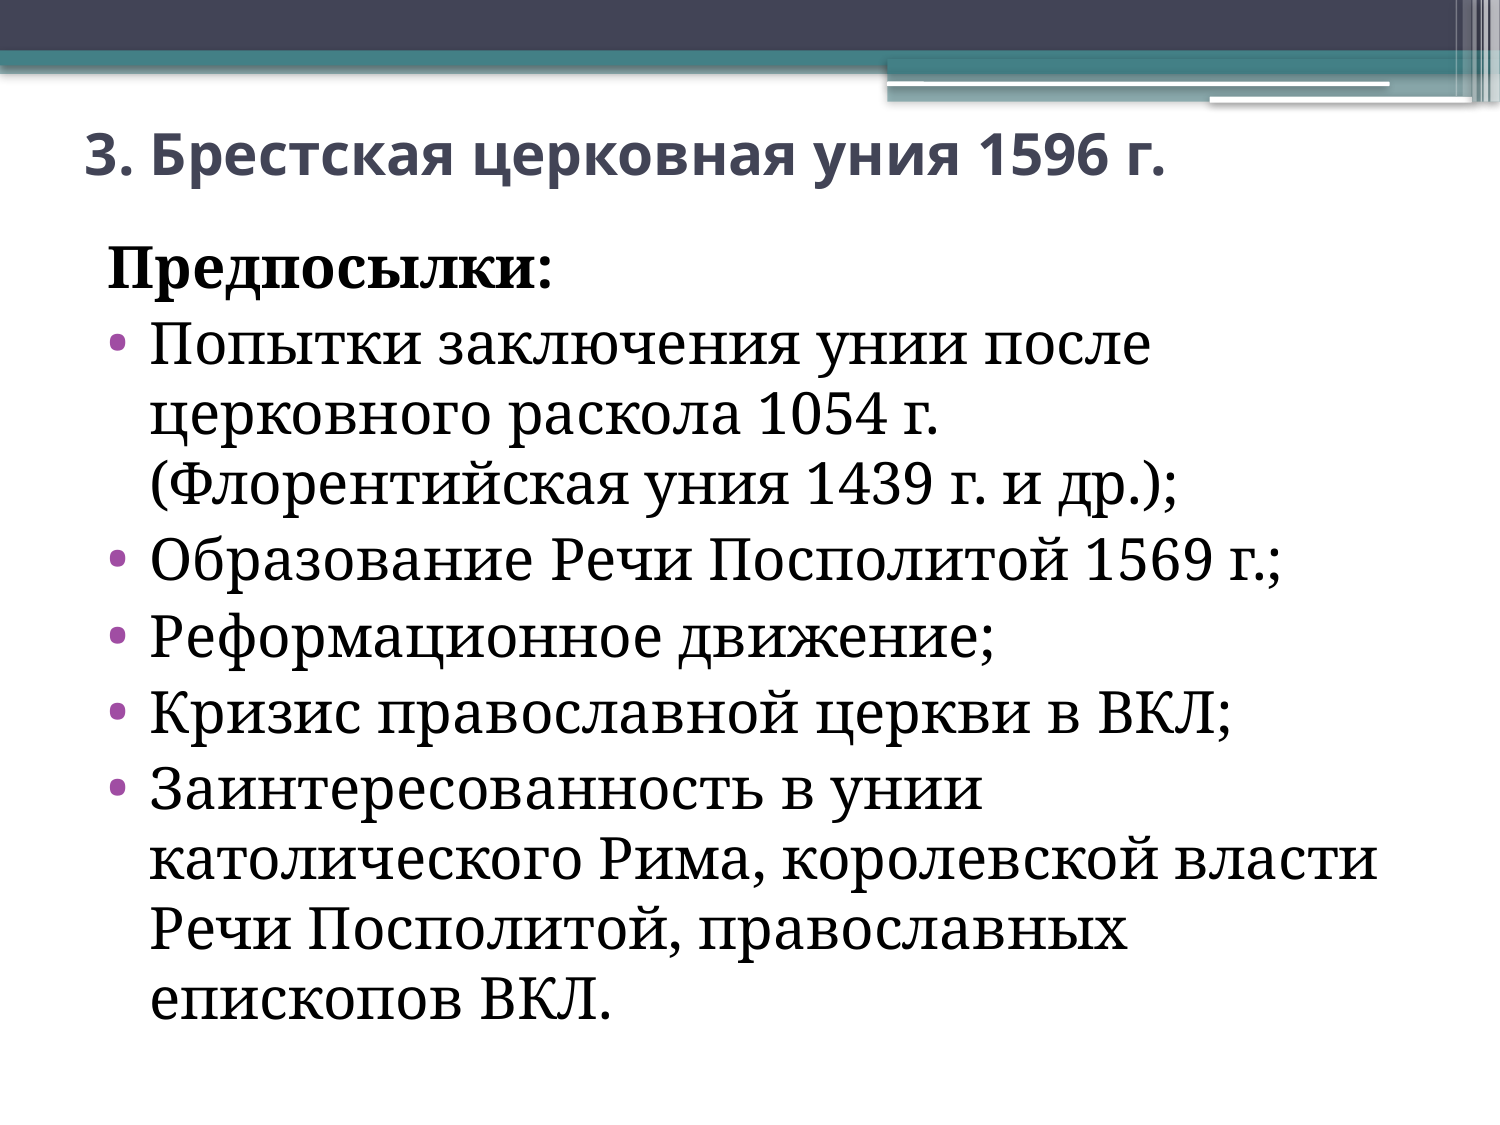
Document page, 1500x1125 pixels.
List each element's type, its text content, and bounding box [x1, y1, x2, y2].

list Предпосылки: Попытки заключения унии после церковного раскола 1054 г. (Флорентийская уния 1439 г. и др.); Образование Речи Посполитой 1569 г.; Реформационное движение; Кризис православной церкви в ВКЛ; Заинтересованность в унии католического Рима, королевской власти Речи Посполитой, православных епископов ВКЛ. [75, 222, 1425, 1079]
title 3. Брестская церковная уния 1596 г. [70, 105, 1444, 200]
